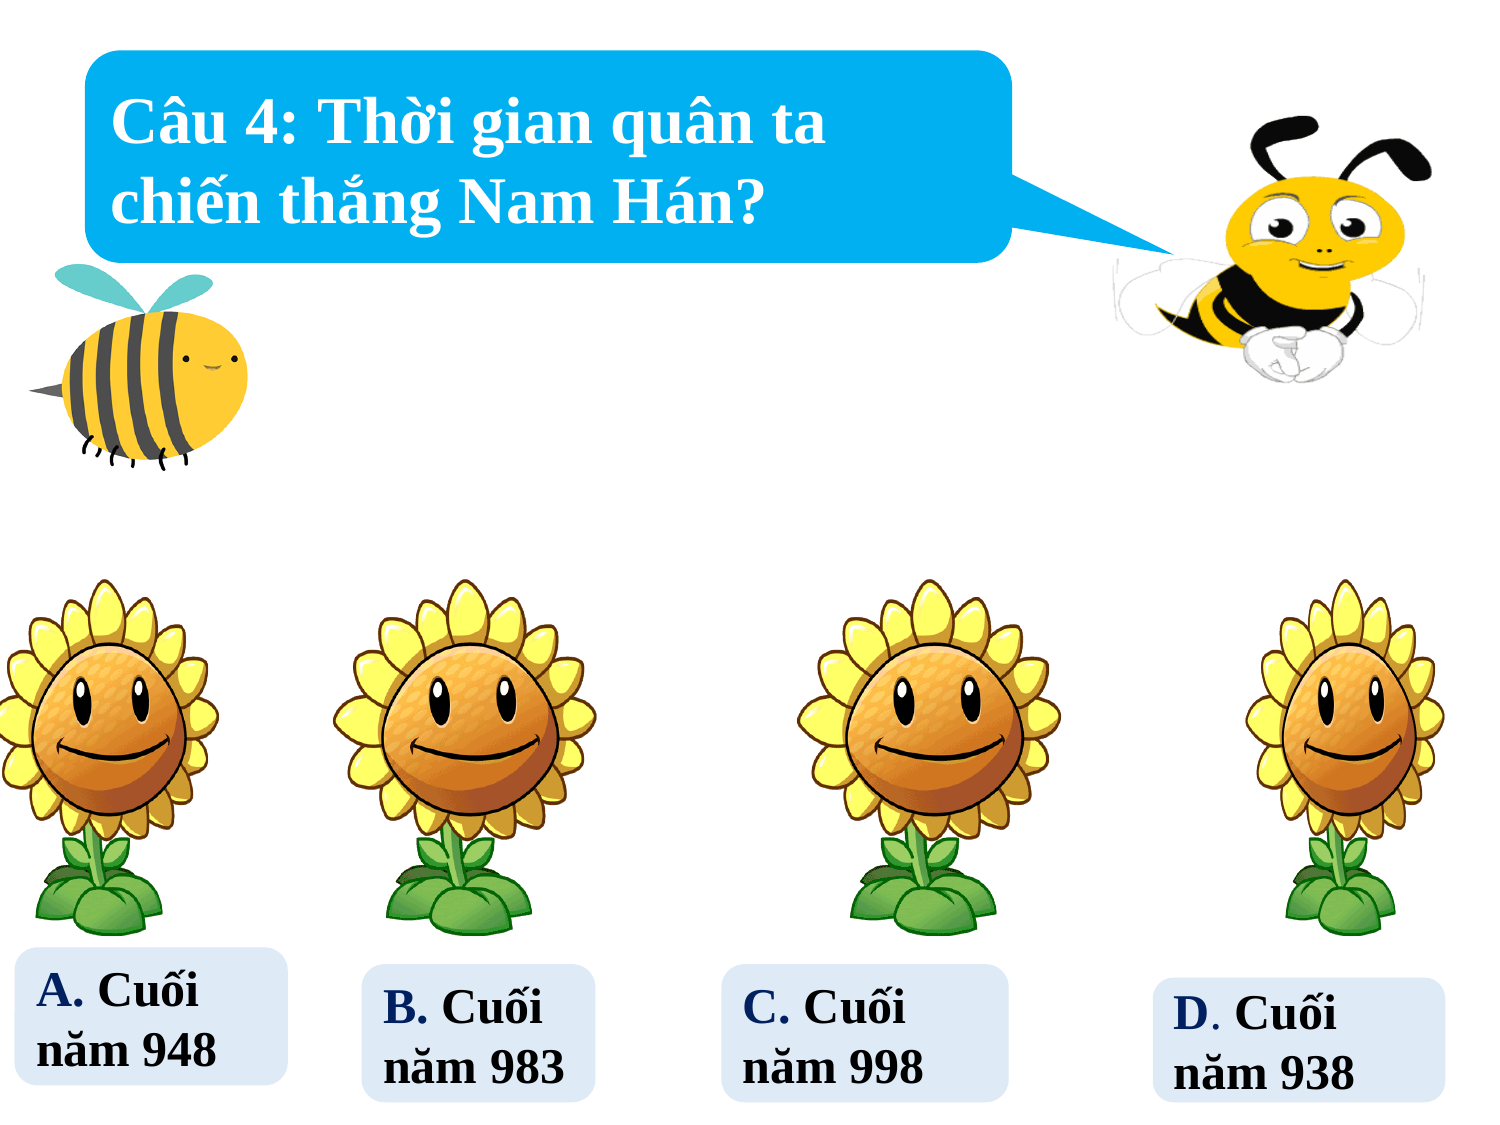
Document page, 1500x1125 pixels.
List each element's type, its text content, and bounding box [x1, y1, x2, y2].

text_box A. Cuối năm 948 [13, 965, 289, 1087]
picture [1195, 483, 1500, 965]
picture [730, 483, 1135, 965]
text_box Câu 4: Thời gian quân ta chiến thắng Nam Hán? [83, 49, 1072, 264]
picture [1072, 92, 1469, 400]
text_box B. Cuối năm 983 [360, 965, 597, 1104]
picture [0, 221, 671, 965]
text_box D. Cuối năm 938 [1151, 976, 1447, 1104]
text_box C. Cuối năm 998 [720, 965, 1010, 1104]
